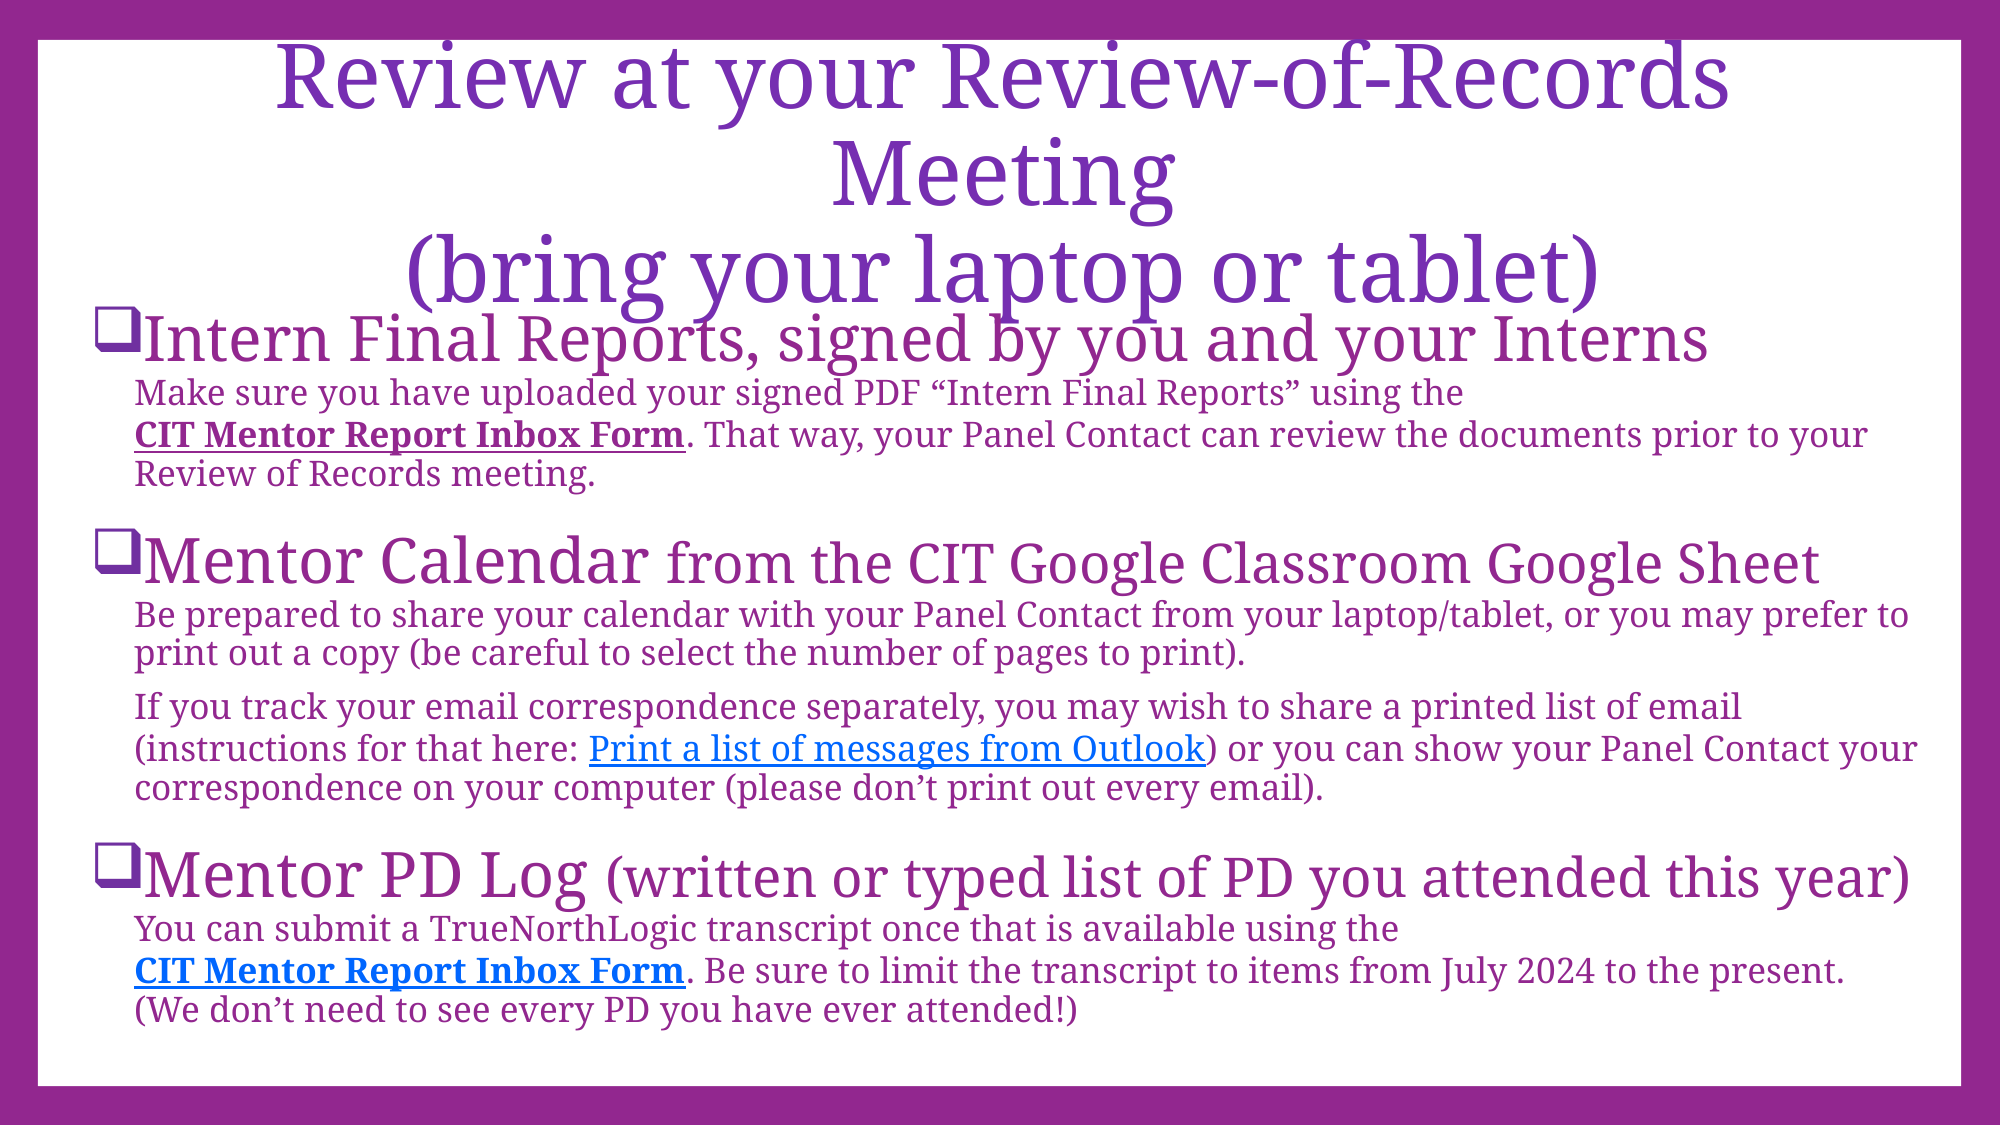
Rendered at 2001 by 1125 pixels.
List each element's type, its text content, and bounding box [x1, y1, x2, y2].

title Review at your Review-of-Records Meeting (bring your laptop or tablet) [99, 99, 1908, 253]
list Intern Final Reports, signed by you and your Interns Make sure you have uploaded your signed PDF “Intern Final Reports” using the CIT Mentor Report Inbox Form. That way, your Panel Contact can review the documents prior to your Review of Records meeting. Mentor Calendar from the CIT Google Classroom Google Sheet Be prepared to share your calendar with your Panel Contact from your laptop/tablet, or you may prefer to print out a copy (be careful to select the number of pages to print). If you track your email correspondence separately, you may wish to share a printed list of email (instructions for that here: Print a list of messages from Outlook) or you can show your Panel Contact your correspondence on your computer (please don’t print out every email). Mentor PD Log (written or typed list of PD you attended this year) You can submit a TrueNorthLogic transcript once that is available using the CIT Mentor Report Inbox Form. Be sure to limit the transcript to items from July 2024 to the present. (We don’t need to see every PD you have ever attended!) [66, 299, 1942, 1052]
